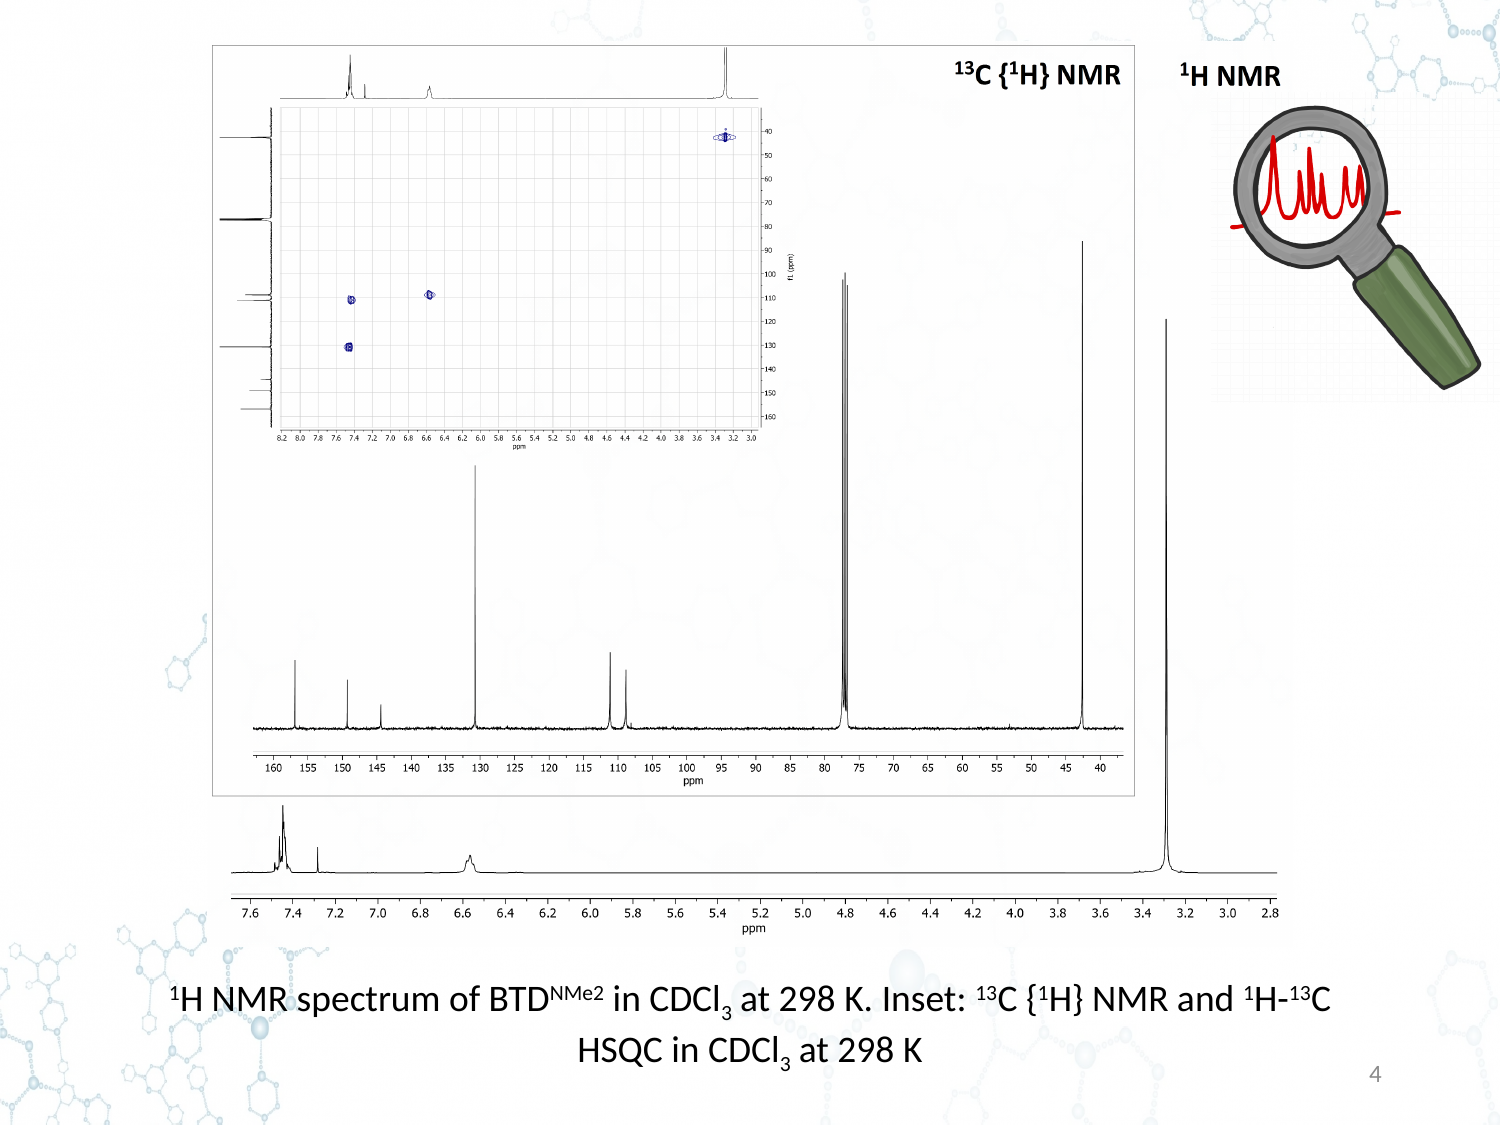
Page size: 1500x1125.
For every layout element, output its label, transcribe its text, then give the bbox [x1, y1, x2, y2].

slide_number 4 [1059, 1042, 1397, 1103]
picture [207, 41, 1500, 947]
text_box 1H NMR spectrum of BTDNMe2 in CDCl3 at 298 K. Inset: 13C {1H} NMR and 1H-13C HSQC in CDCl3 at 298 K [119, 966, 1381, 1084]
